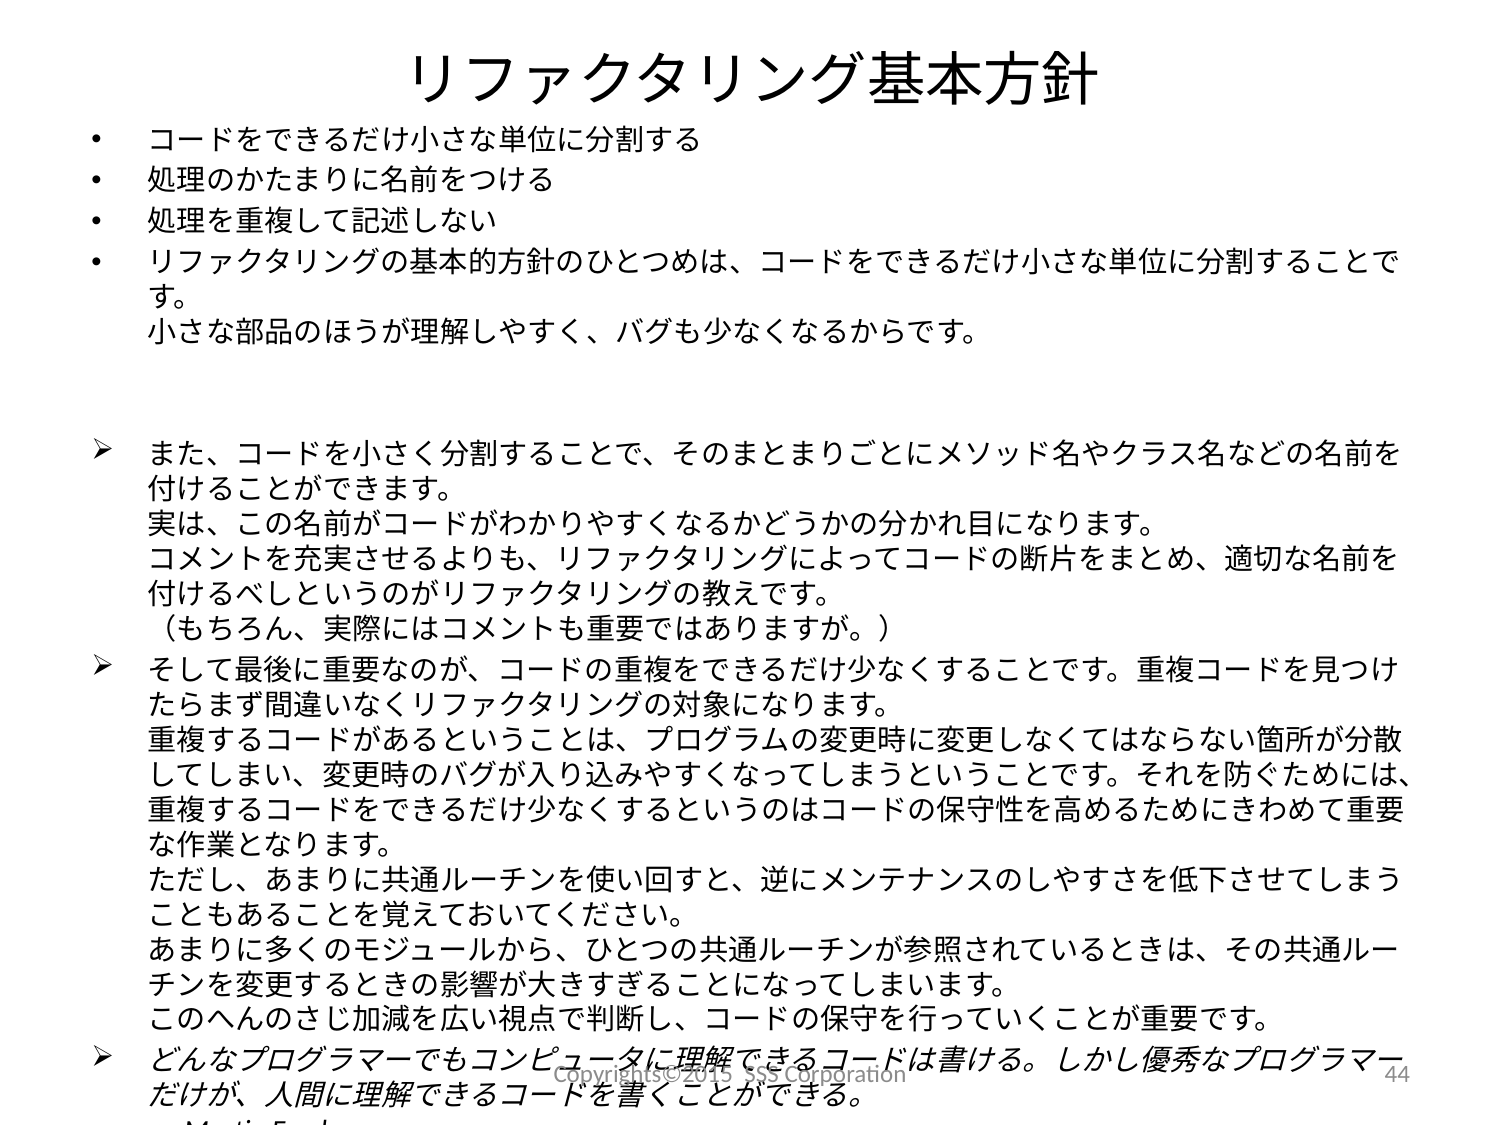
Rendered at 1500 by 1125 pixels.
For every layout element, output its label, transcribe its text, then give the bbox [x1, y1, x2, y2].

footer Copyrights©2015 SSS Corporation [512, 1042, 988, 1103]
slide_number 44 [1074, 1042, 1425, 1103]
title リファクタリング基本方針 [76, 19, 1427, 113]
text_box コードをできるだけ小さな単位に分割する 処理のかたまりに名前をつける 処理を重複して記述しない リファクタリングの基本的方針のひとつめは、コードをできるだけ小さな単位に分割することです。 小さな部品のほうが理解しやすく、バグも少なくなるからです。 また、コードを小さく分割することで、そのまとまりごとにメソッド名やクラス名などの名前を付けることができます。 実は、この名前がコードがわかりやすくなるかどうかの分かれ目になります。 コメントを充実させるよりも、リファクタリングによってコードの断片をまとめ、適切な名前を付けるべしというのがリファクタリングの教えです。 （もちろん、実際にはコメントも重要ではありますが。） そして最後に重要なのが、コードの重複をできるだけ少なくすることです。重複コードを見つけたらまず間違いなくリファクタリングの対象になります。 重複するコードがあるということは、プログラムの変更時に変更しなくてはならない箇所が分散してしまい、変更時のバグが入り込みやすくなってしまうということです。それを防ぐためには、重複するコードをできるだけ少なくするというのはコードの保守性を高めるためにきわめて重要な作業となります。 ただし、あまりに共通ルーチンを使い回すと、逆にメンテナンスのしやすさを低下させてしまうこともあることを覚えておいてください。 あまりに多くのモジュールから、ひとつの共通ルーチンが参照されているときは、その共通ルーチンを変更するときの影響が大きすぎることになってしまいます。 このへんのさじ加減を広い視点で判断し、コードの保守を行っていくことが重要です。 どんなプログラマーでもコンピュータに理解できるコードは書ける。しかし優秀なプログラマーだけが、人間に理解できるコードを書くことができる。 ～Martin Fowler [76, 113, 1427, 1083]
